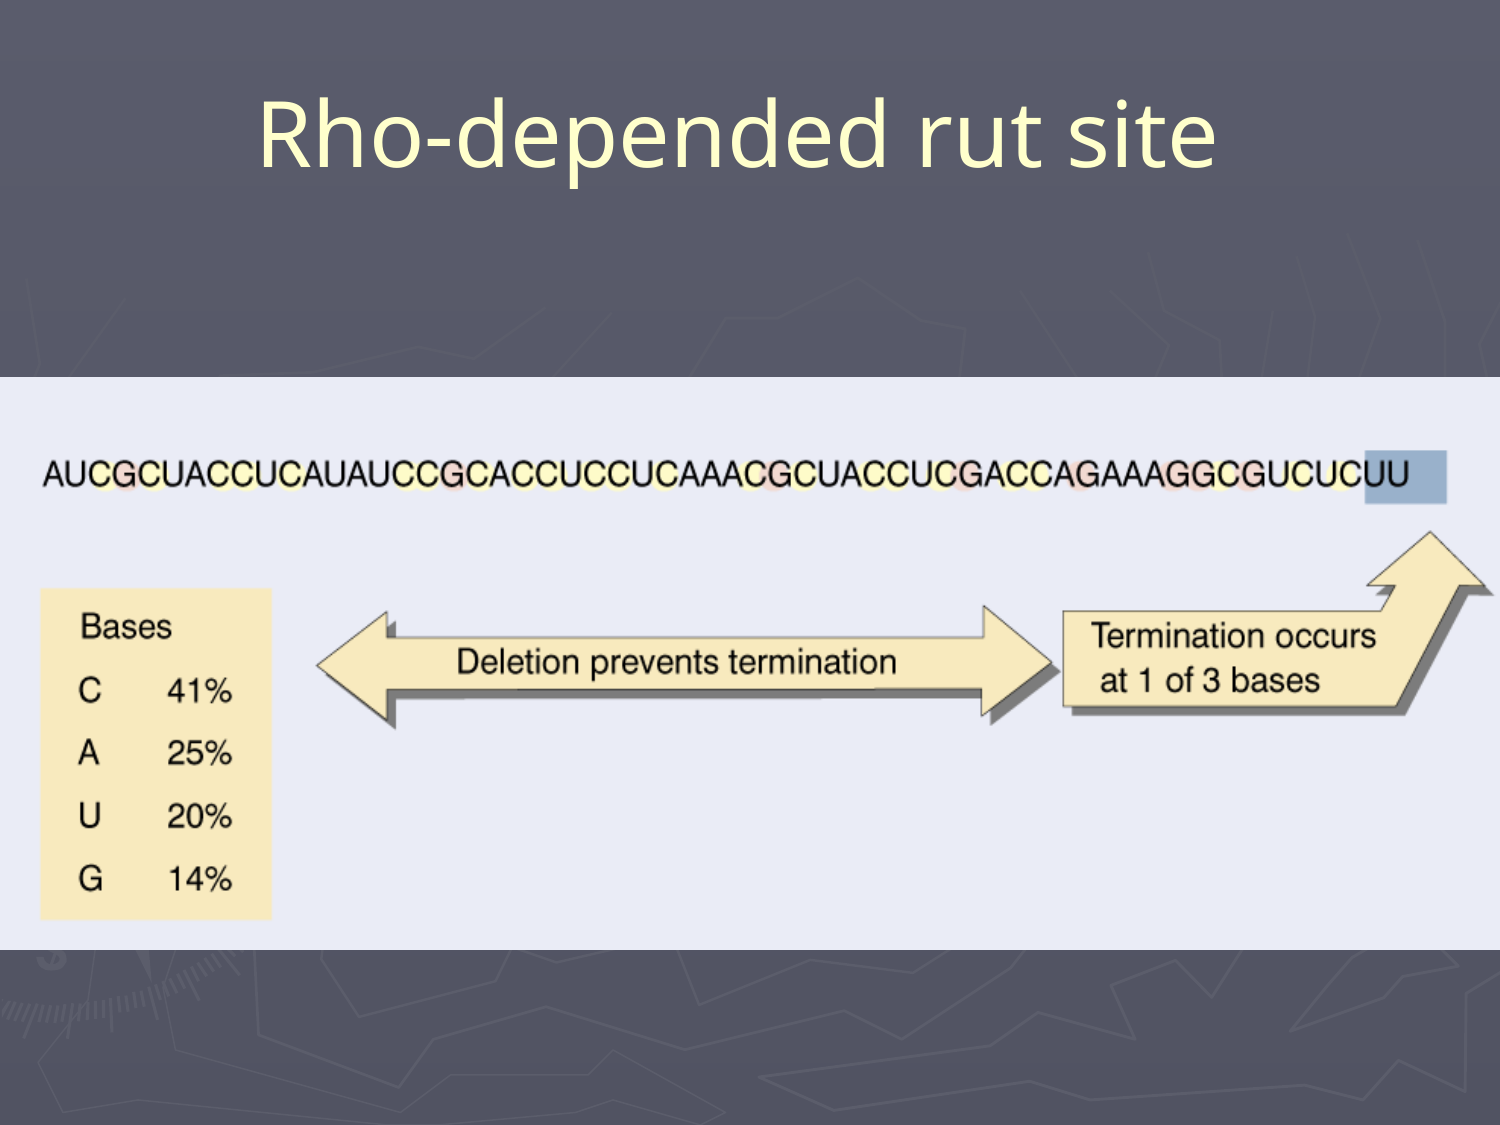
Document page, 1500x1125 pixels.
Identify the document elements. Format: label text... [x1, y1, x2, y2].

title Rho-depended rut site [49, 37, 1451, 225]
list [0, 377, 1500, 951]
